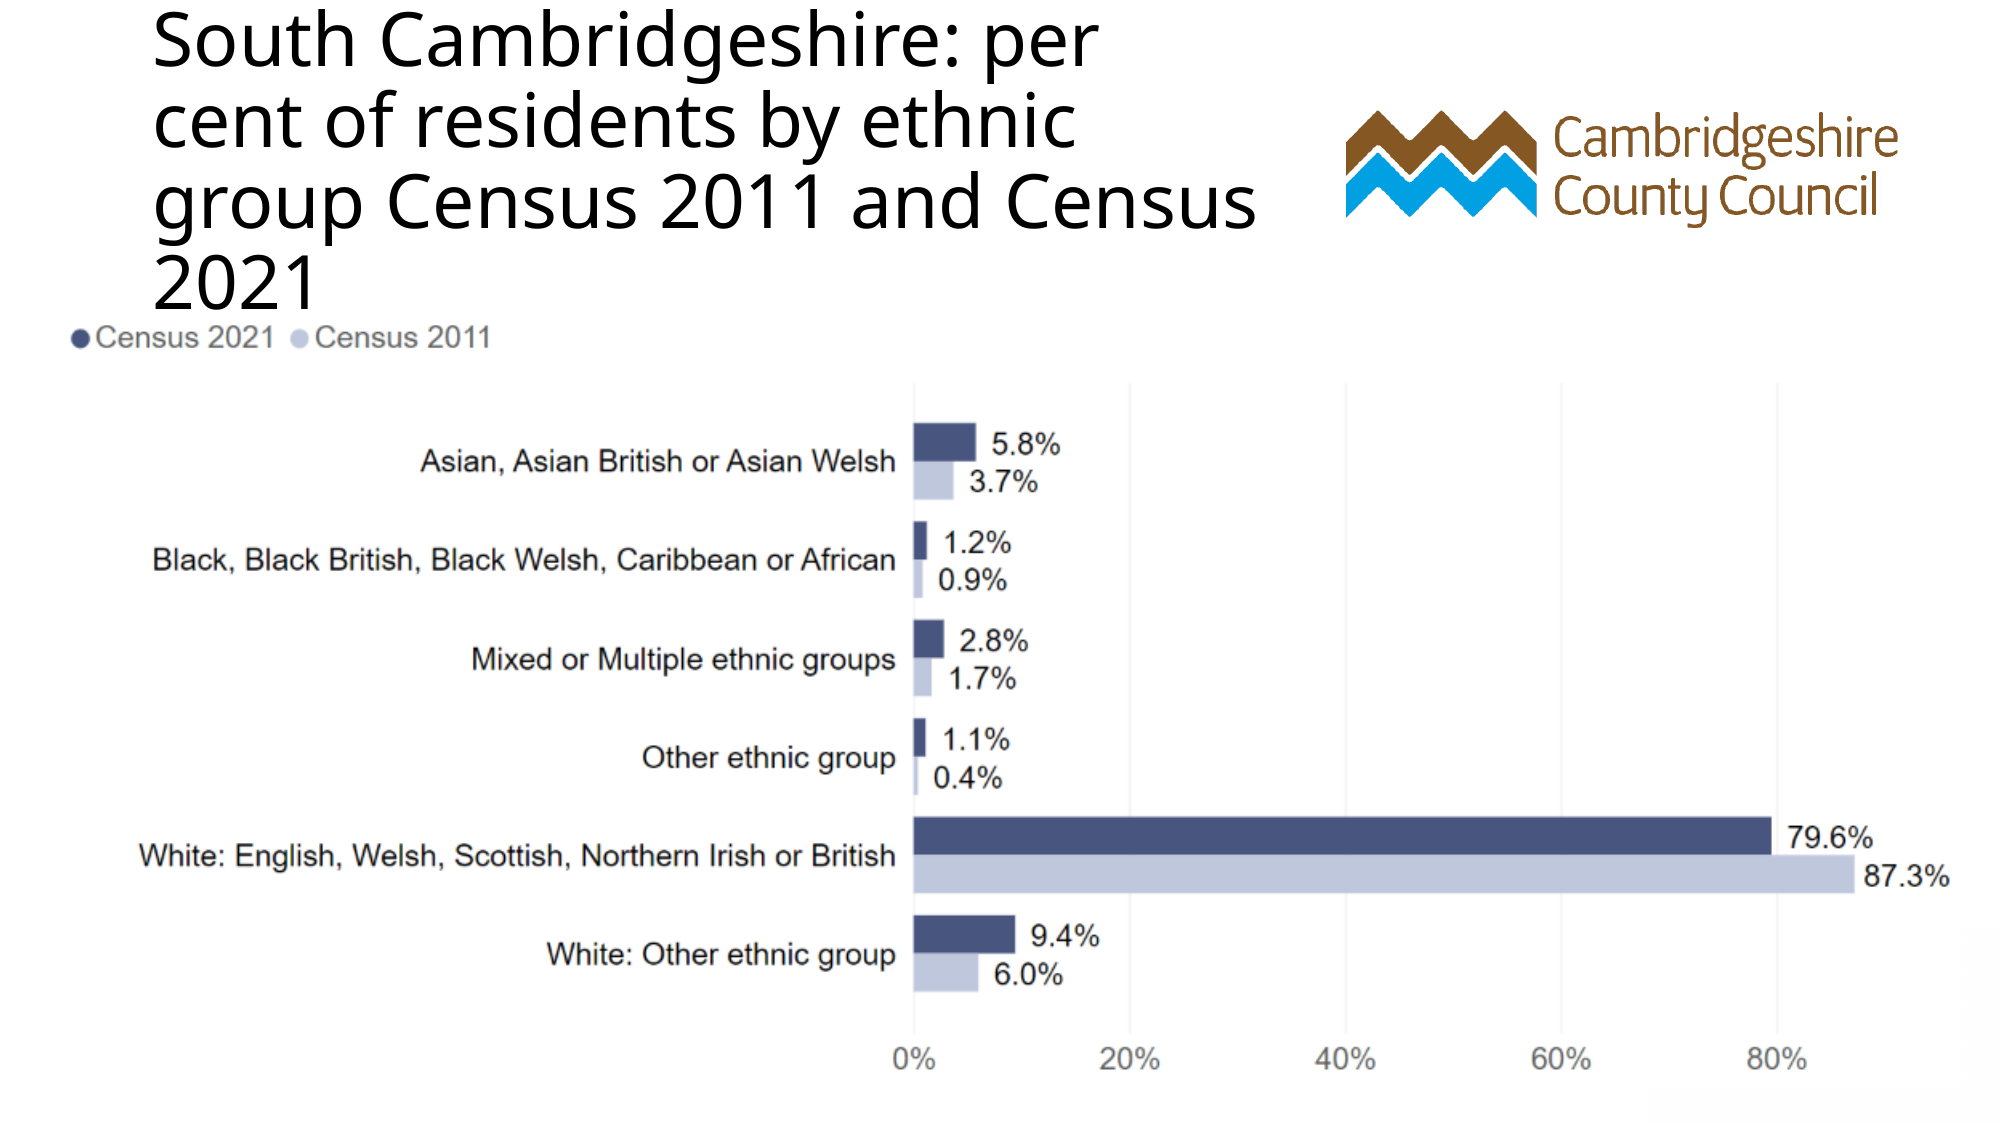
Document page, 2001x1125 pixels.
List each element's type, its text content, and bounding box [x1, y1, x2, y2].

picture [1345, 110, 1898, 228]
picture [60, 316, 2000, 1124]
title South Cambridgeshire: per cent of residents by ethnic group Census 2011 and Census 2021 [137, 50, 1275, 278]
